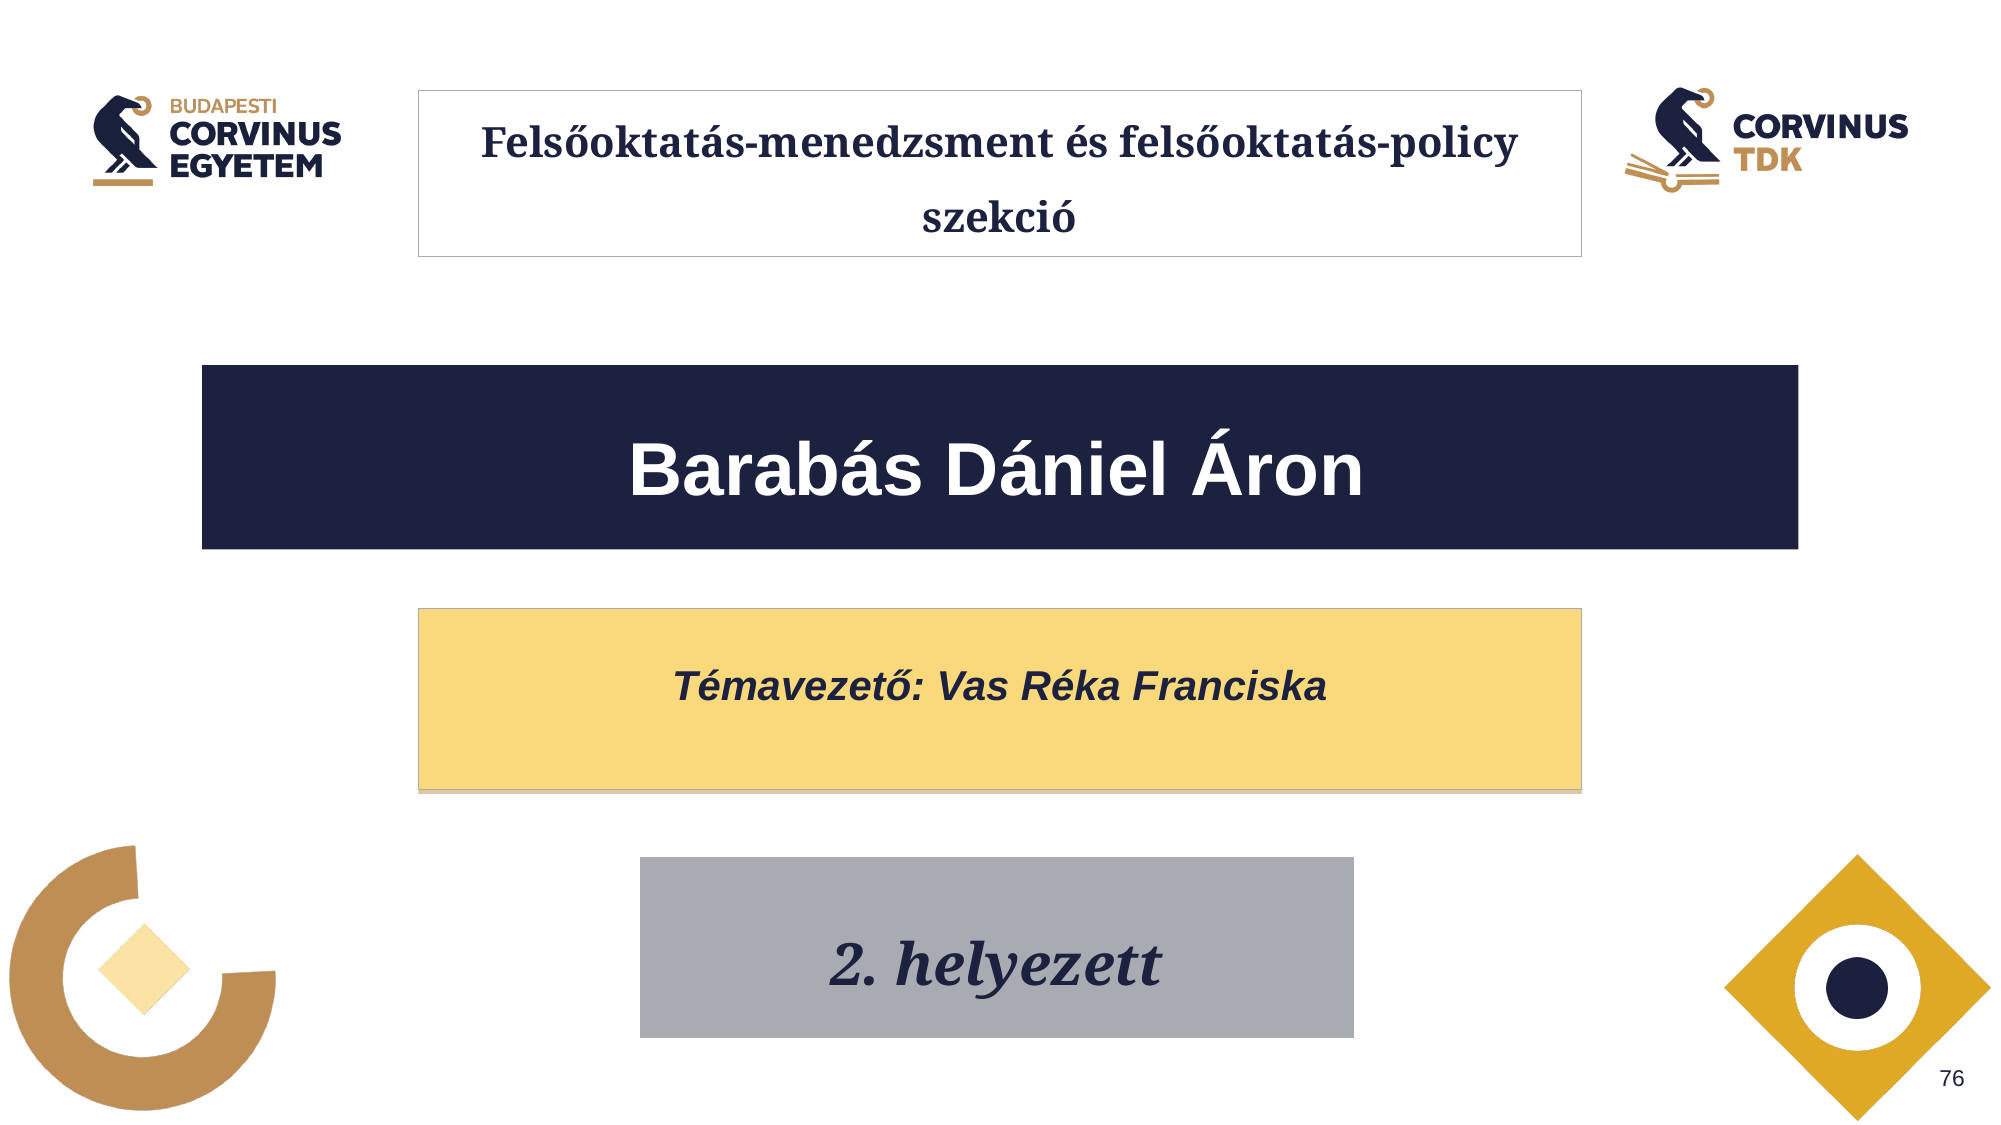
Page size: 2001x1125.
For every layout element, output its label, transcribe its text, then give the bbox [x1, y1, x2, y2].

picture [1532, 0, 2000, 281]
text_box Témavezető: Vas Réka Franciska [418, 608, 1582, 790]
title Felsőoktatás-menedzsment és felsőoktatás-policy szekció [418, 90, 1582, 257]
picture [1724, 854, 1991, 1121]
picture [0, 820, 303, 1125]
text_box Barabás Dániel Áron [205, 374, 1789, 541]
text_box 2. helyezett [640, 857, 1354, 1038]
picture [93, 95, 365, 186]
